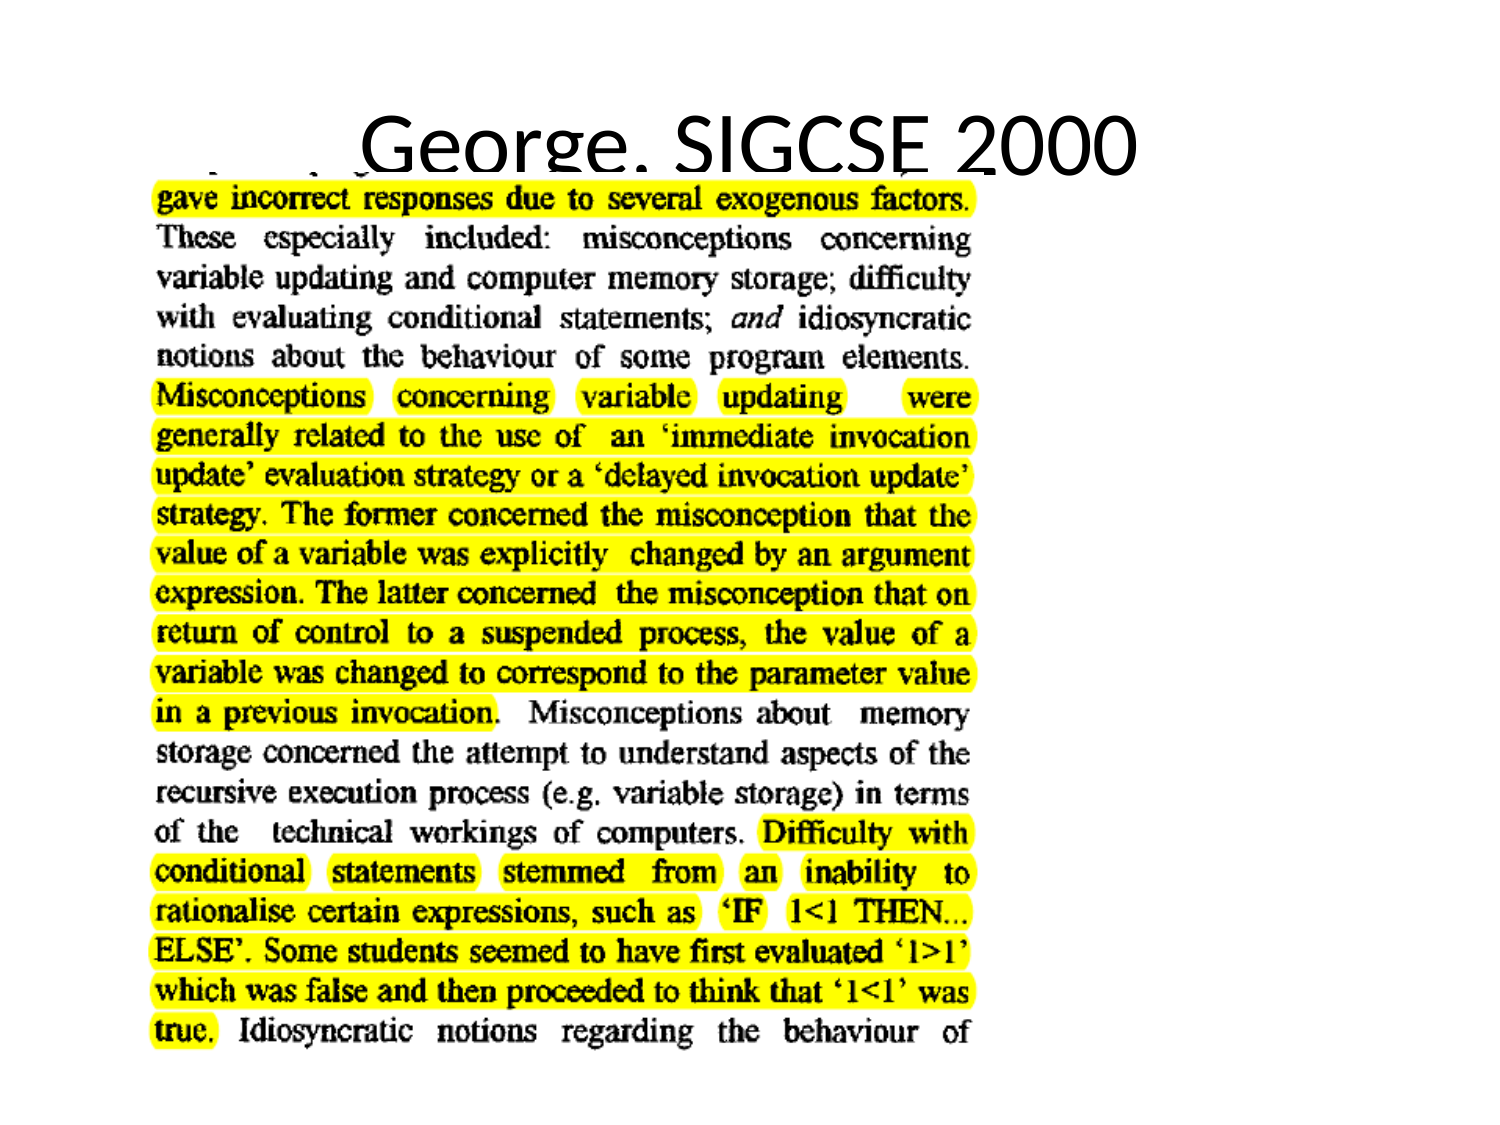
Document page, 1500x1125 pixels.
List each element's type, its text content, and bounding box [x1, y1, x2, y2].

picture [147, 172, 984, 1055]
title George, SIGCSE 2000 [75, 45, 1425, 233]
